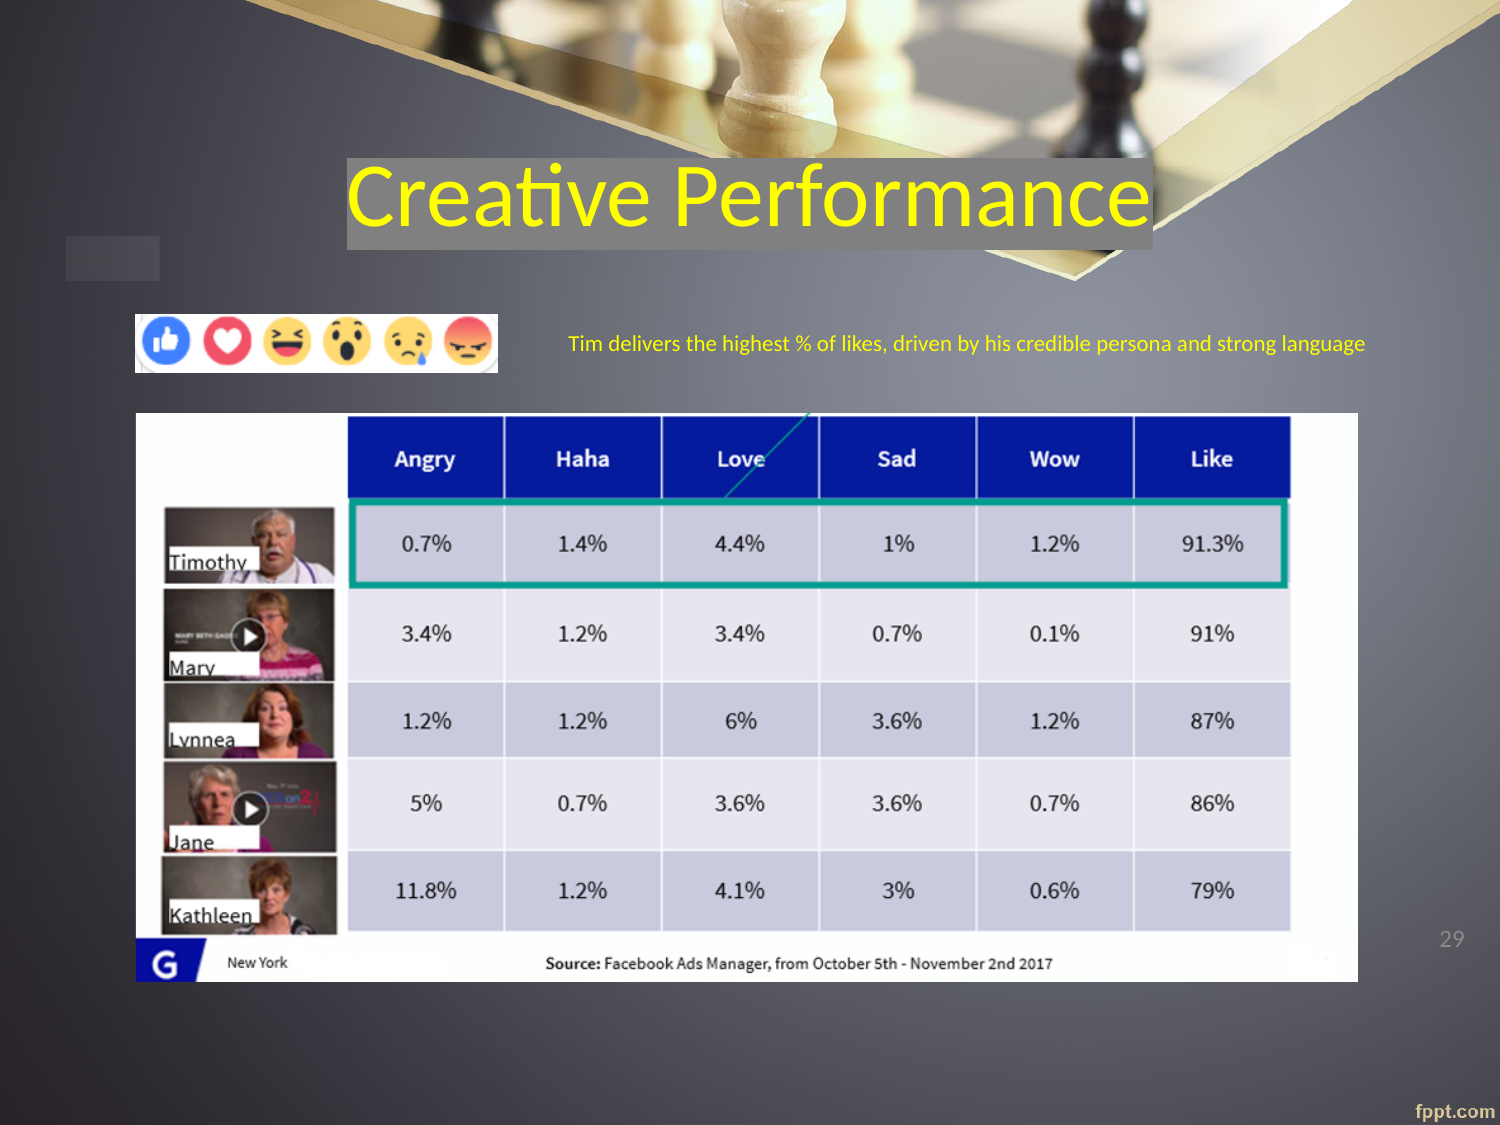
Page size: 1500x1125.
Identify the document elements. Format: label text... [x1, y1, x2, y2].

title Tim delivers the highest % of likes, driven by his credible persona and strong language [135, 258, 1500, 371]
title Creative Performance [63, 147, 1437, 258]
picture [0, 0, 1500, 1125]
slide_number 29 [1389, 905, 1480, 971]
